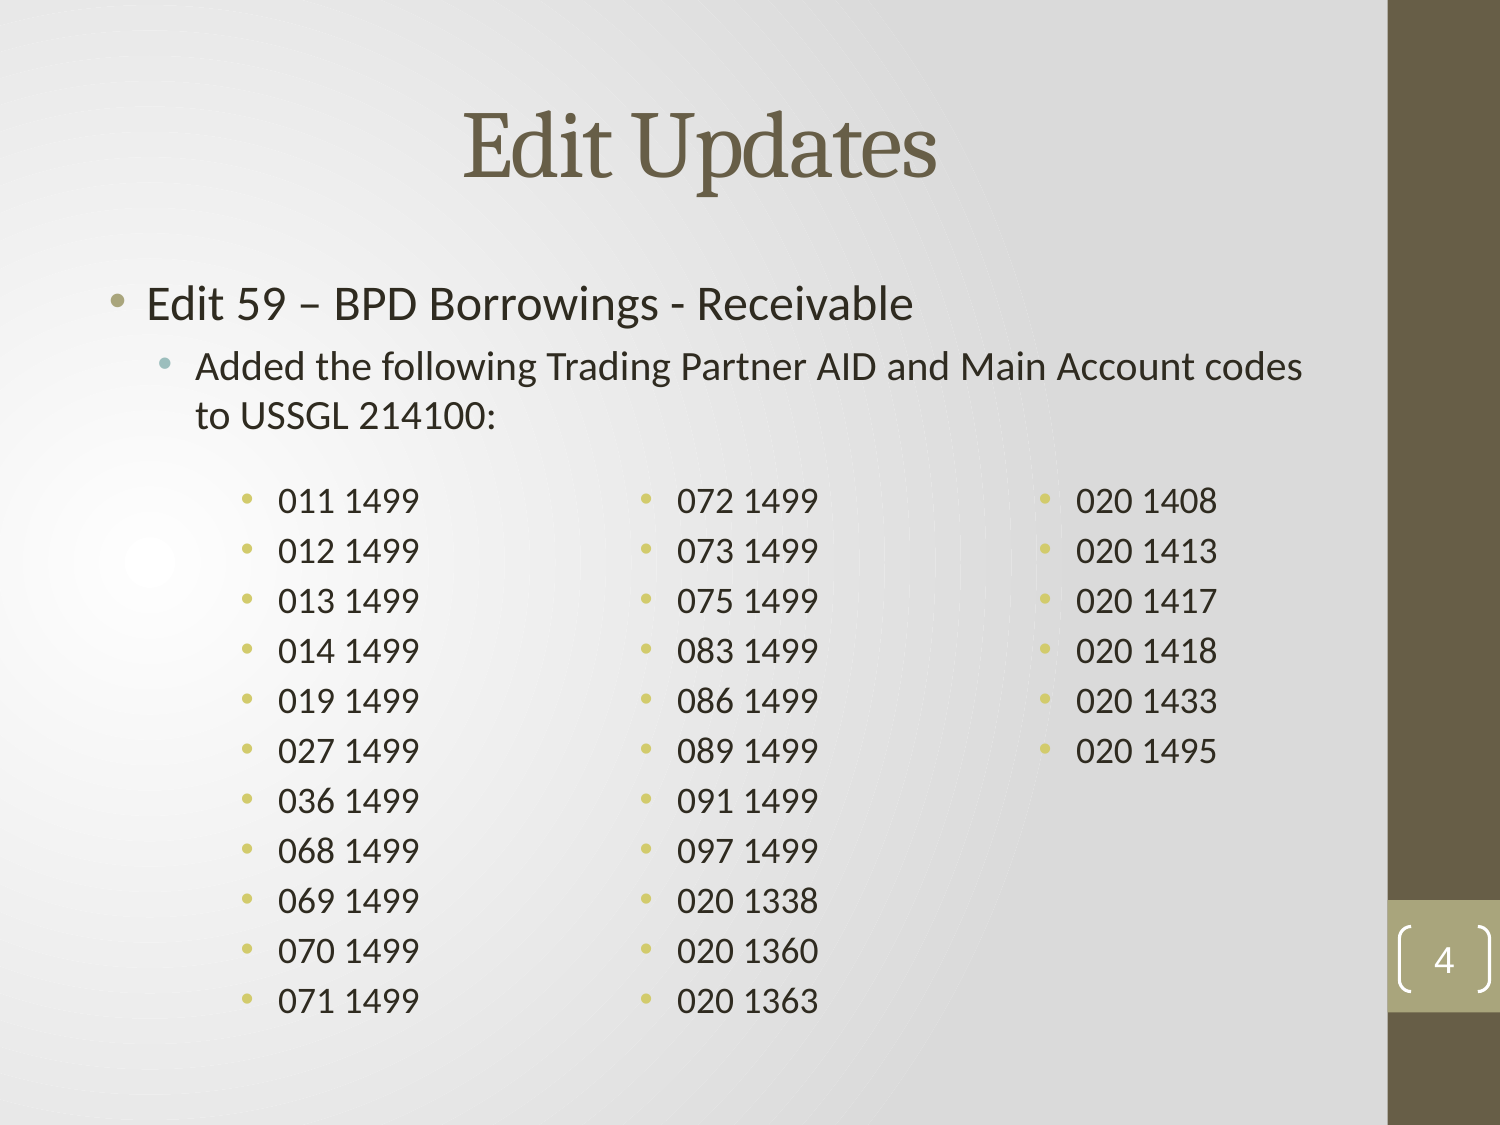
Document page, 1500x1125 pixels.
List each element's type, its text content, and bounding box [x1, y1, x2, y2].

title Edit Updates [75, 45, 1325, 233]
text_box 011 1499 012 1499 013 1499 014 1499 019 1499 027 1499 036 1499 068 1499 069 1499 070 1499 071 1499 072 1499 073 1499 075 1499 083 1499 086 1499 089 1499 091 1499 097 1499 020 1338 020 1360 020 1363 020 1408 020 1413 020 1417 020 1418 020 1433 020 1495 [98, 468, 1325, 1064]
list Edit 59 – BPD Borrowings - Receivable Added the following Trading Partner AID and Main Account codes to USSGL 214100: [74, 262, 1326, 441]
slide_number 4 [1397, 924, 1492, 994]
